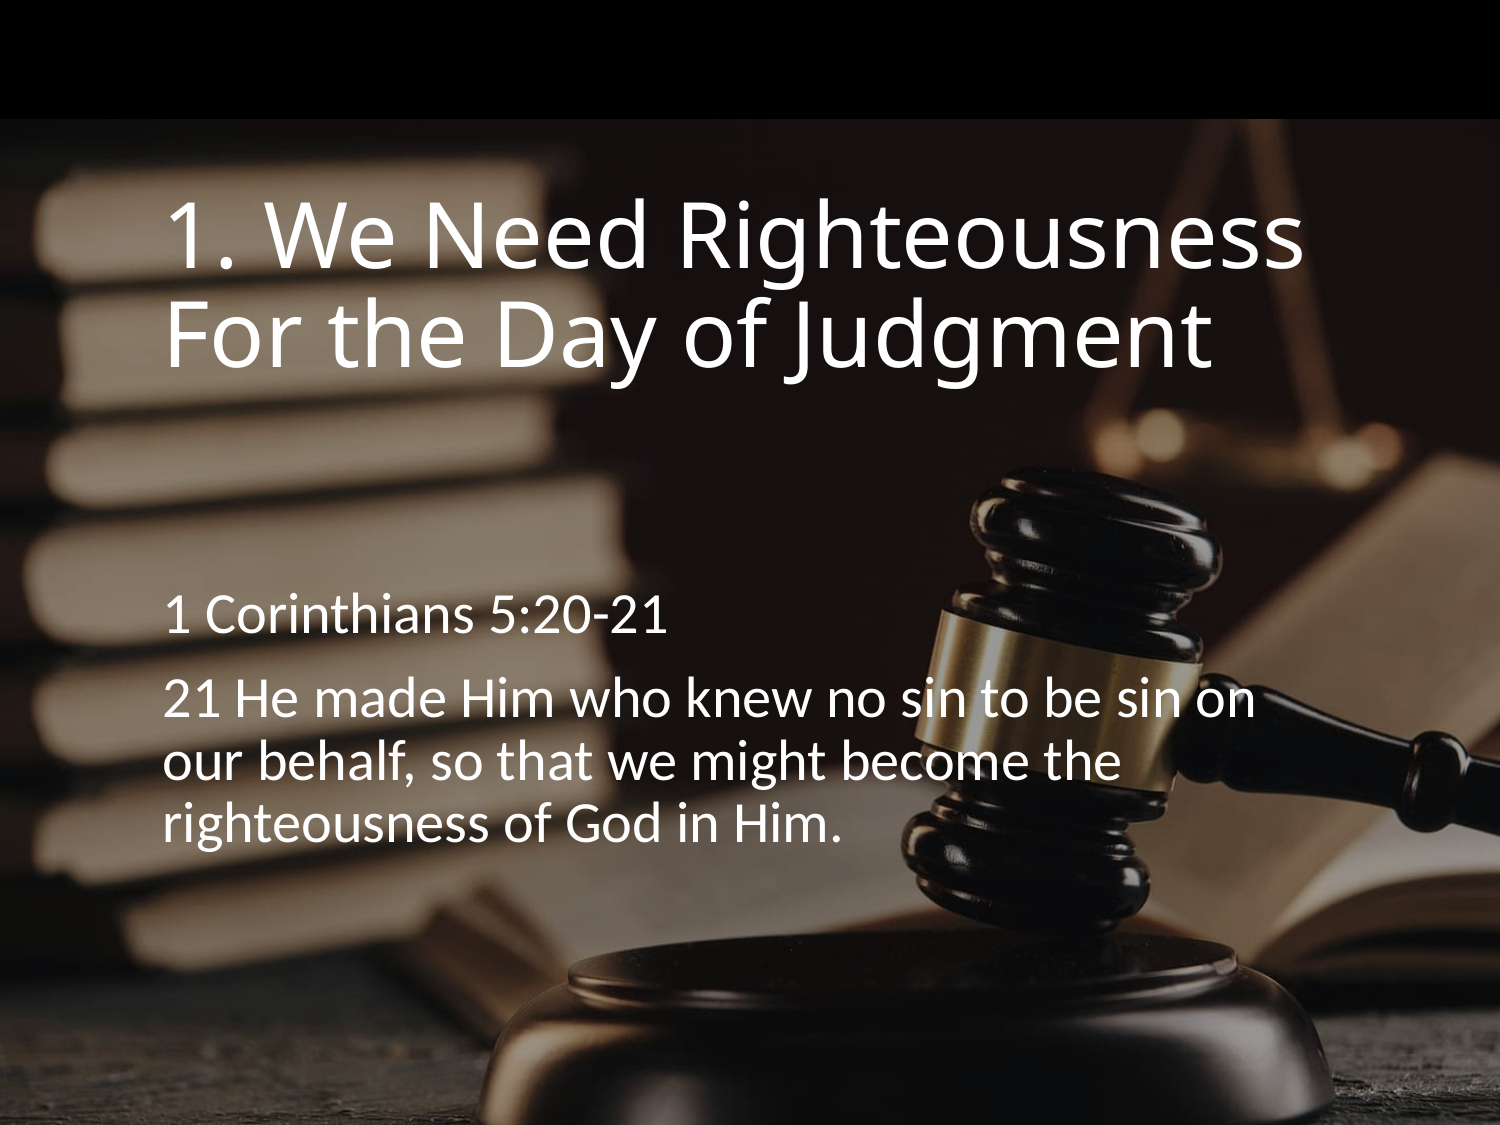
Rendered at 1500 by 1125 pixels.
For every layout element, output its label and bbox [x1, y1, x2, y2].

picture [0, 119, 1500, 1125]
text_box [0, 0, 1500, 119]
